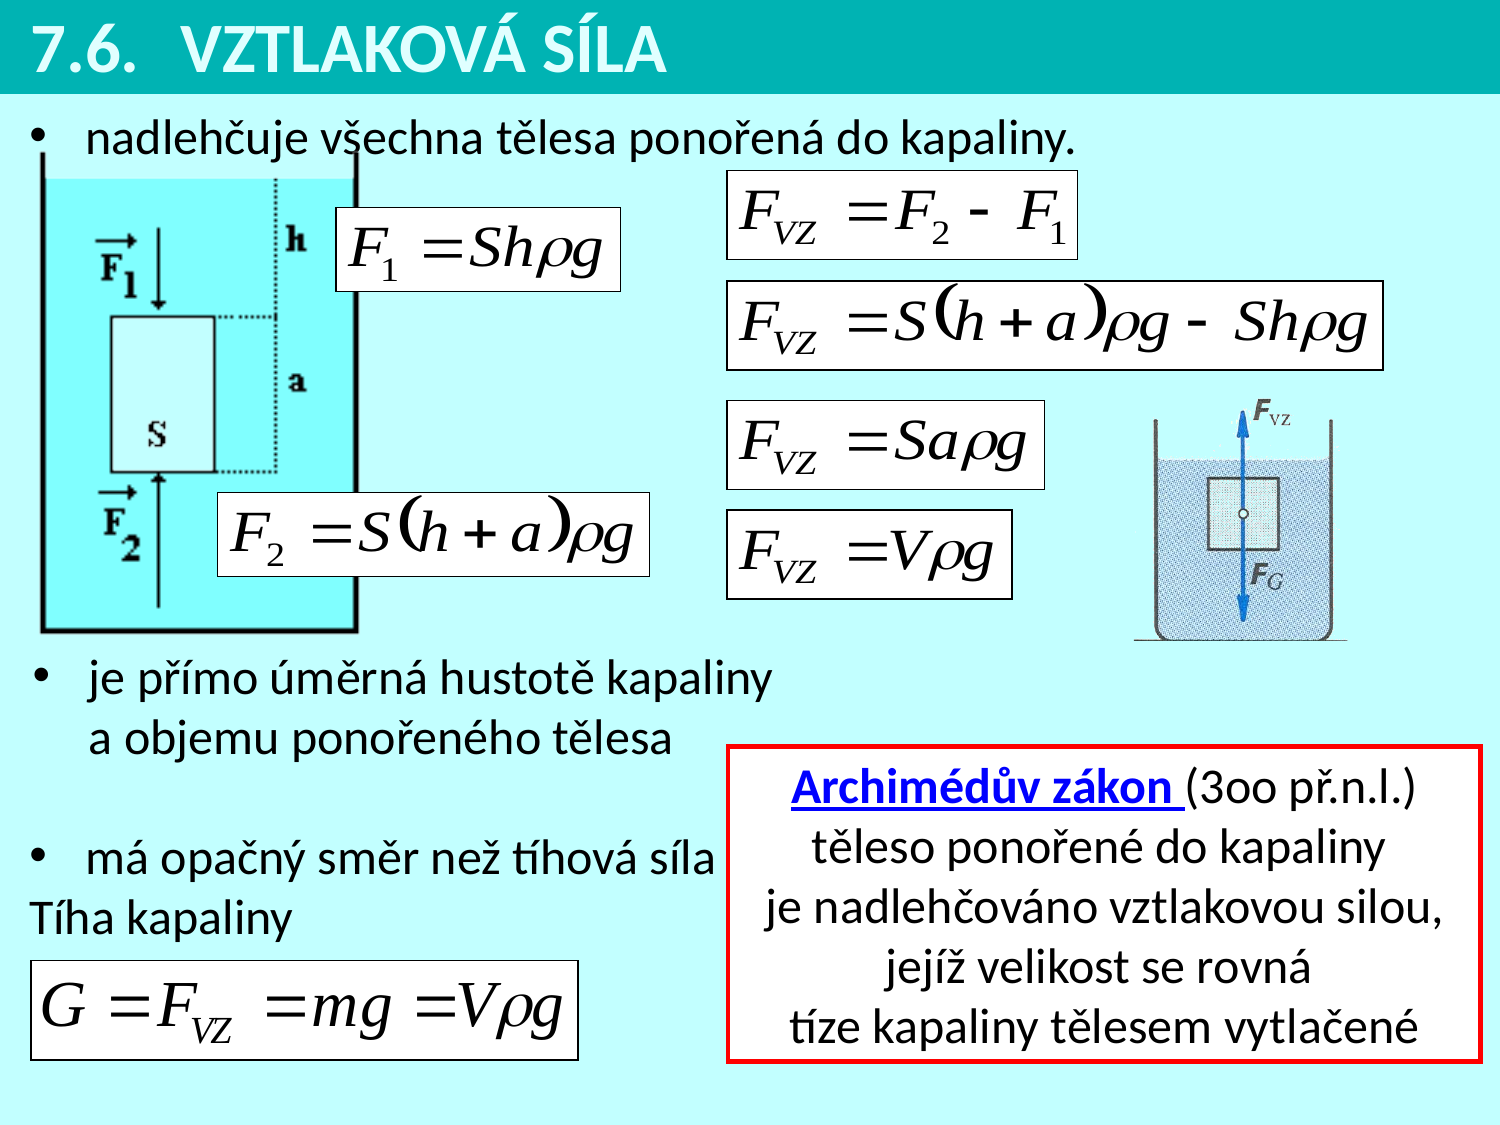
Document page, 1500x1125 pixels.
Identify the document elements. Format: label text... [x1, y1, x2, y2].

text_box Archimédův zákon (3oo př.n.l.) těleso ponořené do kapaliny je nadlehčováno vztlakovou silou, jejíž velikost se rovná tíze kapaliny tělesem vytlačené [727, 746, 1481, 1062]
picture [31, 141, 366, 642]
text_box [727, 401, 1045, 490]
text_box nadlehčuje všechna tělesa ponořená do kapaliny. je přímo úměrná hustotě kapaliny a objemu ponořeného tělesa má opačný směr než tíhová síla Tíha kapaliny [14, 97, 1481, 1073]
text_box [218, 492, 650, 577]
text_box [727, 170, 1078, 260]
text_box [727, 510, 1012, 599]
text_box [31, 960, 578, 1060]
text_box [727, 281, 1383, 370]
text_box 7.6. VZTLAKOVÁ SÍLA [0, 0, 1500, 94]
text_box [336, 207, 621, 292]
picture [1133, 392, 1348, 642]
